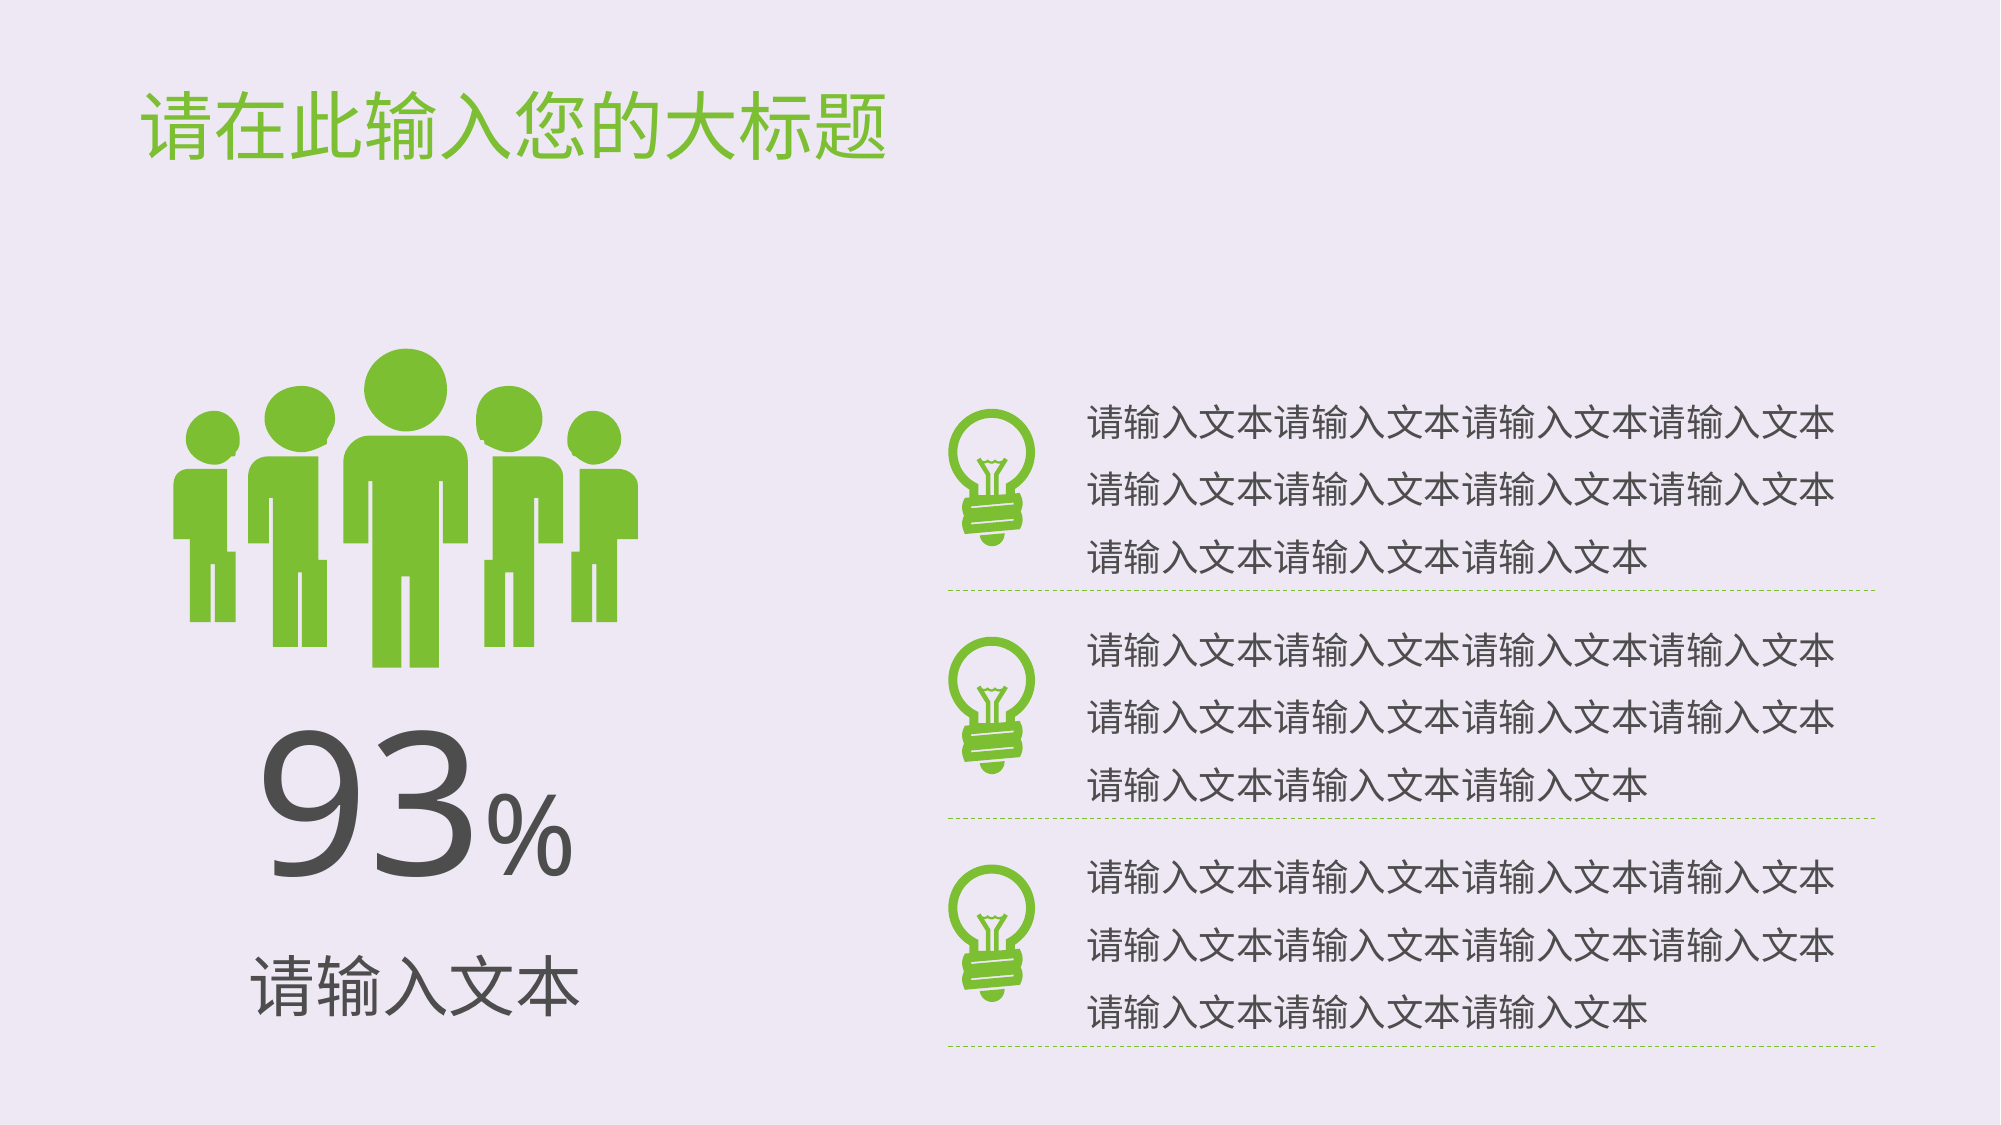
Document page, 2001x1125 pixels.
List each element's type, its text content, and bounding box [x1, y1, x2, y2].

text_box [979, 761, 1005, 775]
text_box [476, 385, 543, 453]
text_box 请输入文本 [188, 944, 642, 1025]
title 请在此输入您的大标题 [123, 60, 1821, 200]
text_box [343, 435, 468, 668]
text_box [248, 456, 327, 647]
text_box [264, 385, 336, 453]
text_box [185, 410, 240, 465]
text_box [571, 468, 638, 623]
text_box [567, 410, 622, 465]
text_box [948, 864, 1036, 990]
text_box 93% [219, 674, 612, 915]
text_box [979, 533, 1005, 547]
text_box [364, 348, 448, 432]
text_box [484, 456, 564, 647]
text_box [948, 636, 1036, 762]
text_box [948, 408, 1036, 535]
text_box [979, 988, 1005, 1002]
text_box 请输入文本请输入文本请输入文本请输入文本请输入文本请输入文本请输入文本请输入文本请输入文本请输入文本请输入文本 [1070, 372, 1881, 583]
text_box 请输入文本请输入文本请输入文本请输入文本请输入文本请输入文本请输入文本请输入文本请输入文本请输入文本请输入文本 [1070, 599, 1881, 811]
text_box 请输入文本请输入文本请输入文本请输入文本请输入文本请输入文本请输入文本请输入文本请输入文本请输入文本请输入文本 [1070, 827, 1881, 1039]
text_box [173, 468, 236, 623]
